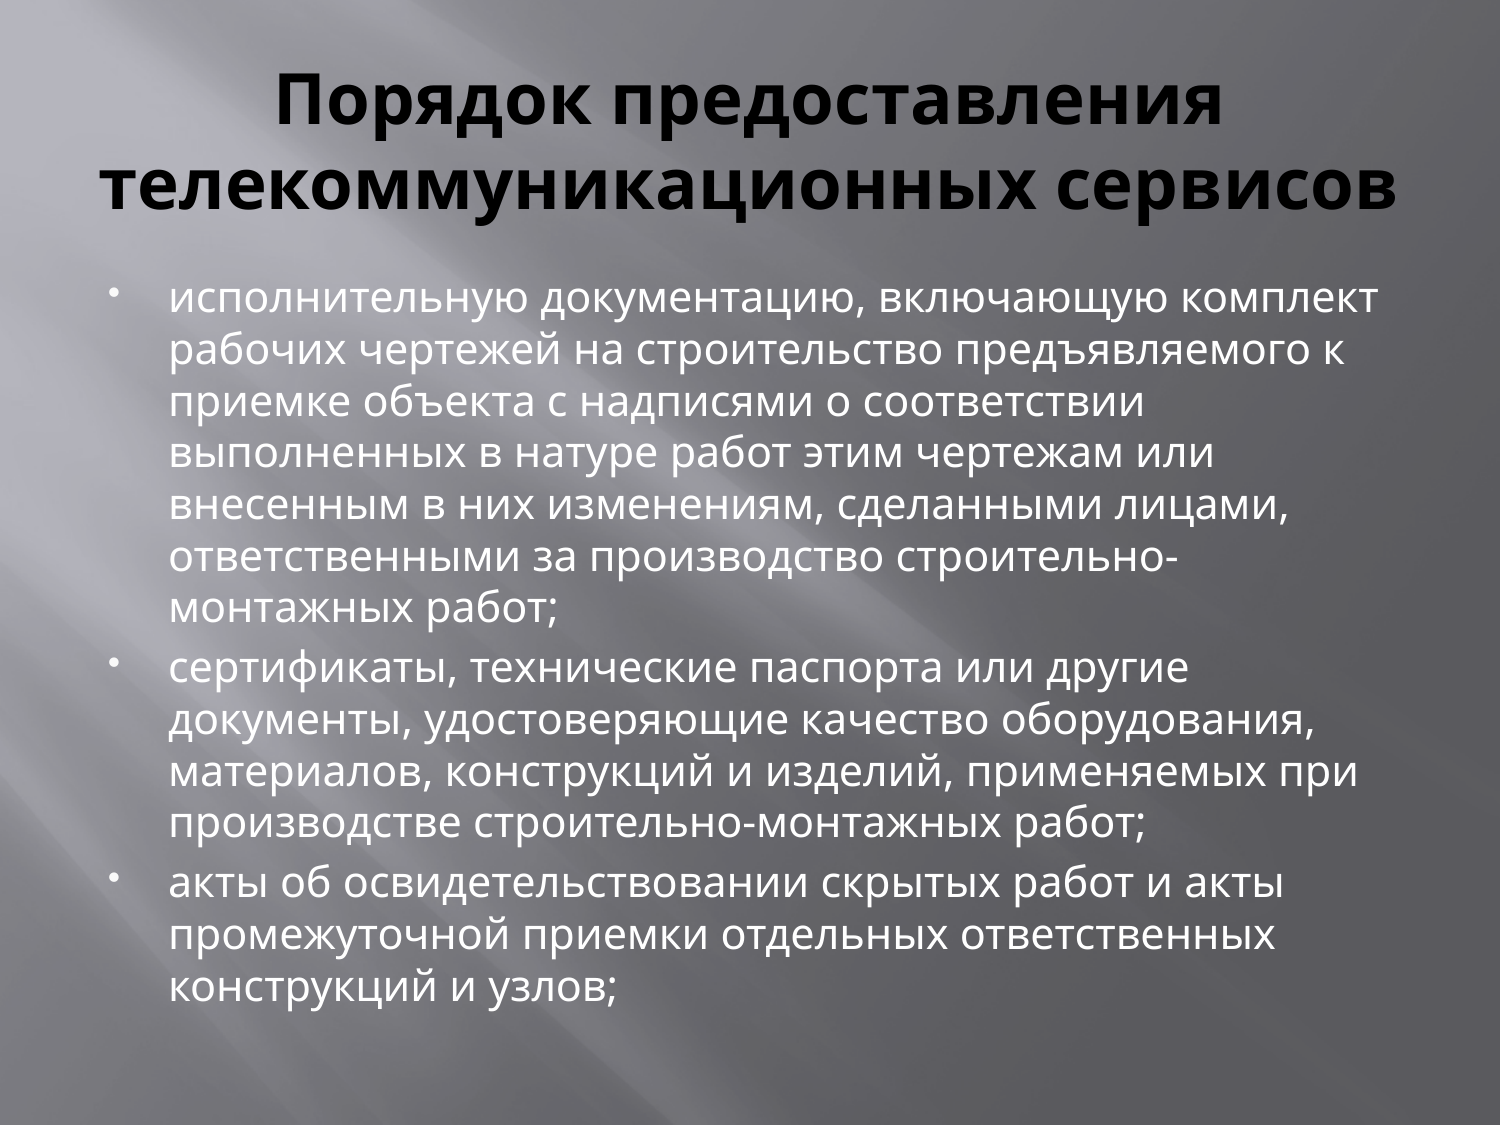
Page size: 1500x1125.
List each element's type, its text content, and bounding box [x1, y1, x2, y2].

title Порядок предоставления телекоммуникационных сервисов [75, 45, 1425, 233]
list исполнительную документацию, включающую комплект рабочих чертежей на строительство предъявляемого к приемке объекта с надписями о соответствии выполненных в натуре работ этим чертежам или внесенным в них изменениям, сделанными лицами, ответственными за производство строительно-монтажных работ; сертификаты, технические паспорта или другие документы, удостоверяющие качество оборудования, материалов, конструкций и изделий, применяемых при производстве строительно-монтажных работ; акты об освидетельствовании скрытых работ и акты промежуточной приемки отдельных ответственных конструкций и узлов; [75, 262, 1425, 1035]
